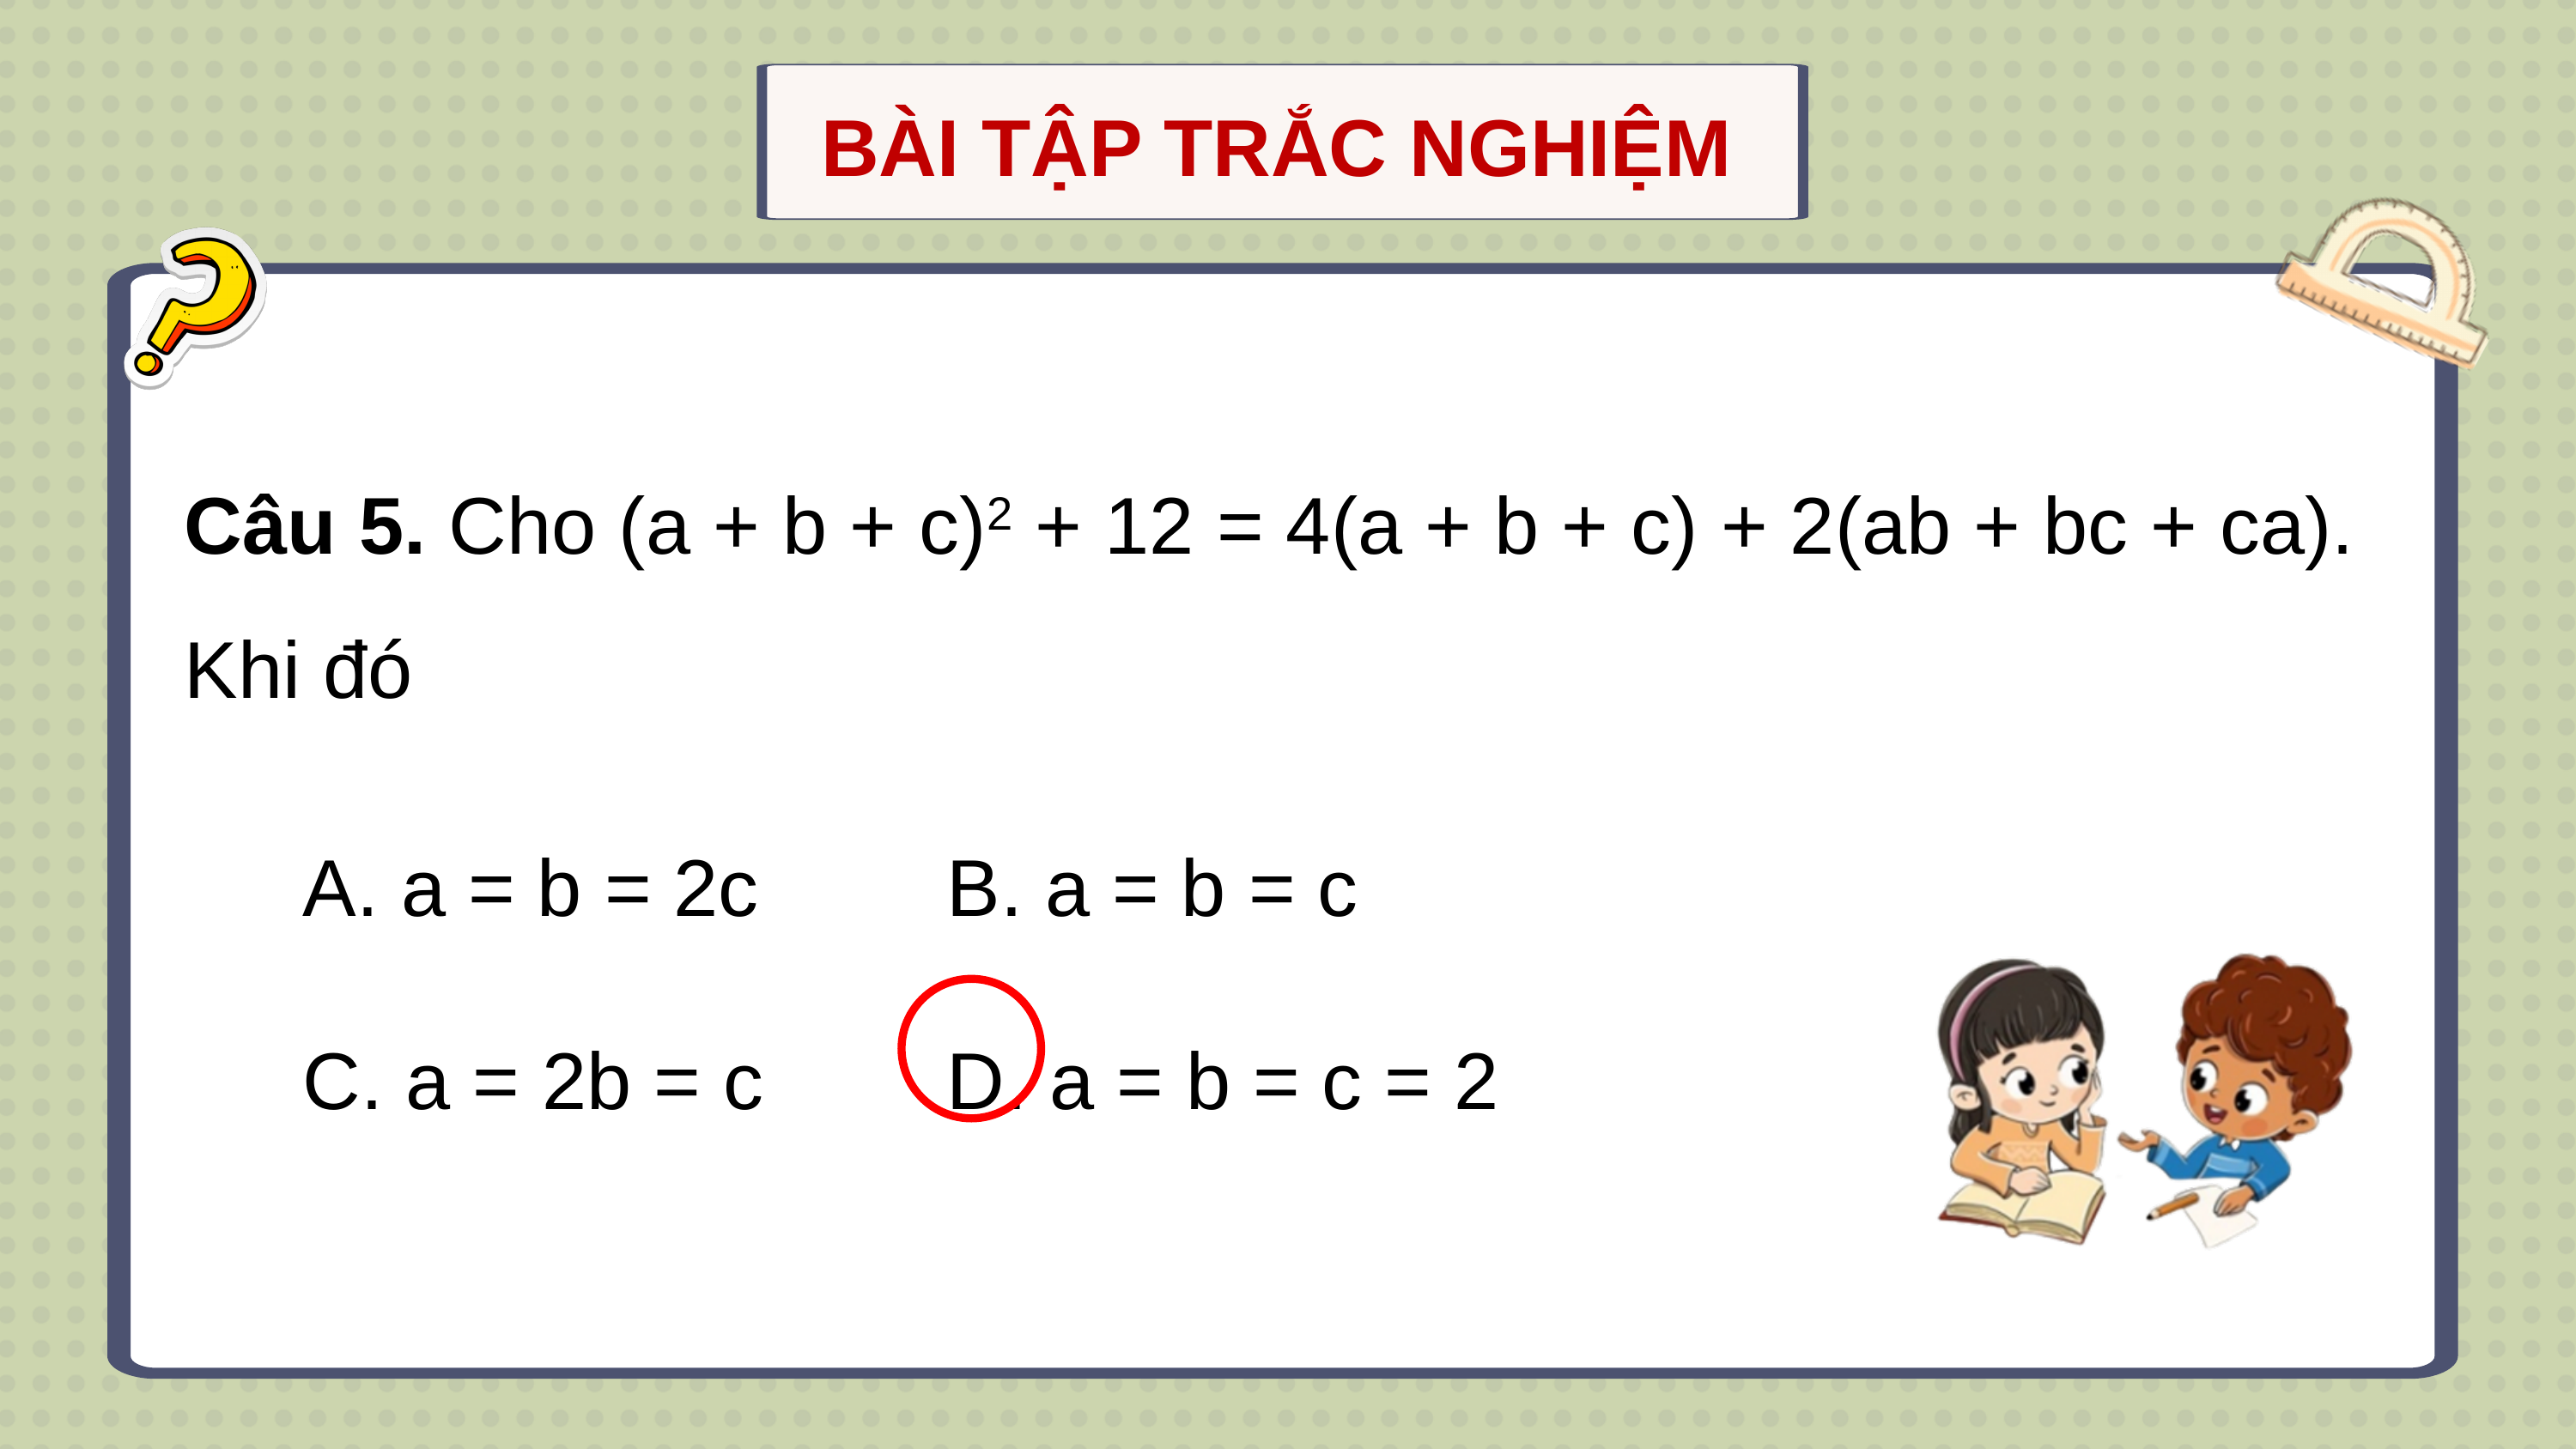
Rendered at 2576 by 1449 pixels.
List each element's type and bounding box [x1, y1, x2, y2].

picture [0, 0, 2576, 1449]
text_box [106, 262, 2458, 1379]
text_box [756, 64, 1820, 221]
